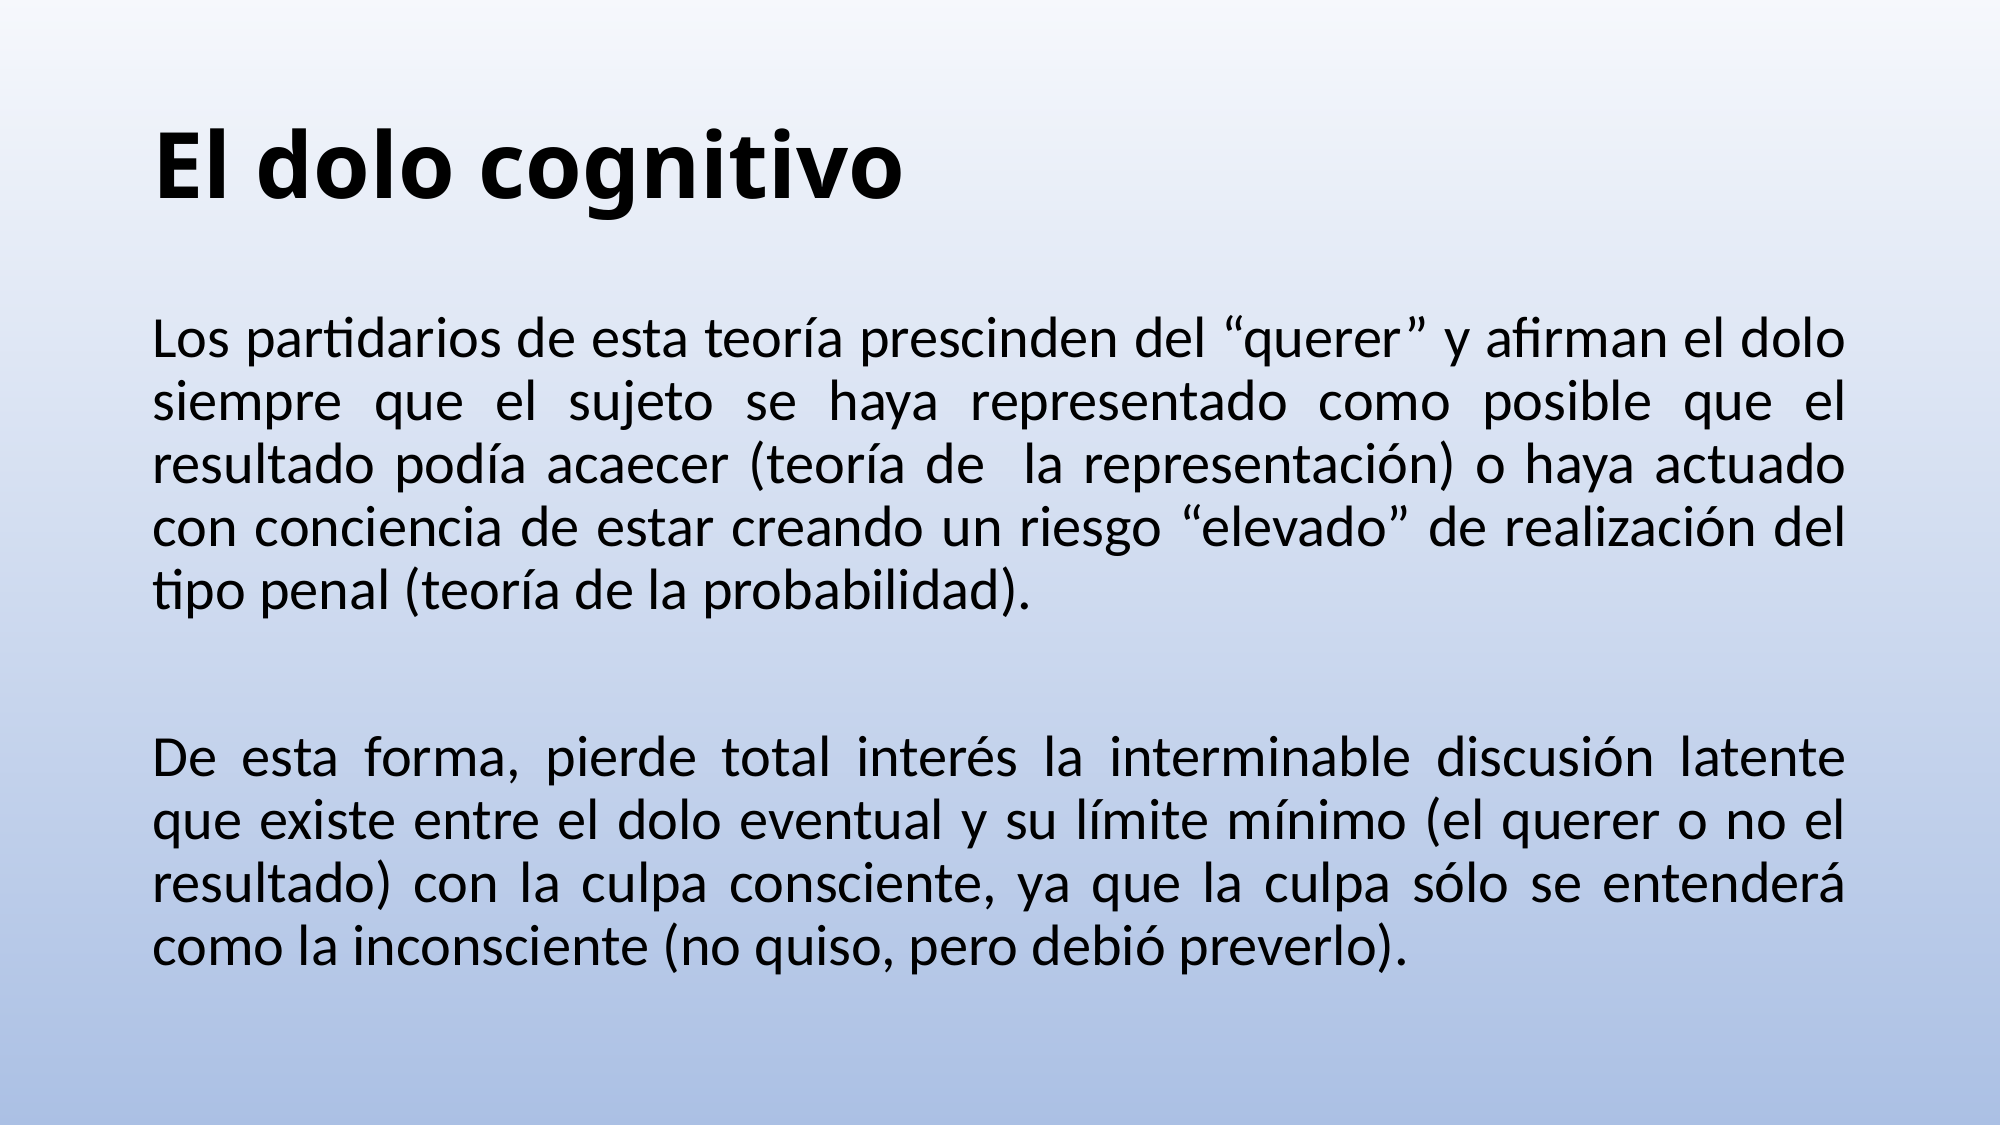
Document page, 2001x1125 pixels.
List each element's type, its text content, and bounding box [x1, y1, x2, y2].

list Los partidarios de esta teoría prescinden del “querer” y afirman el dolo siempre que el sujeto se haya representado como posible que el resultado podía acaecer (teoría de la representación) o haya actuado con conciencia de estar creando un riesgo “elevado” de realización del tipo penal (teoría de la probabilidad). De esta forma, pierde total interés la interminable discusión latente que existe entre el dolo eventual y su límite mínimo (el querer o no el resultado) con la culpa consciente, ya que la culpa sólo se entenderá como la inconsciente (no quiso, pero debió preverlo). [137, 299, 1863, 1014]
title El dolo cognitivo [137, 59, 1863, 278]
